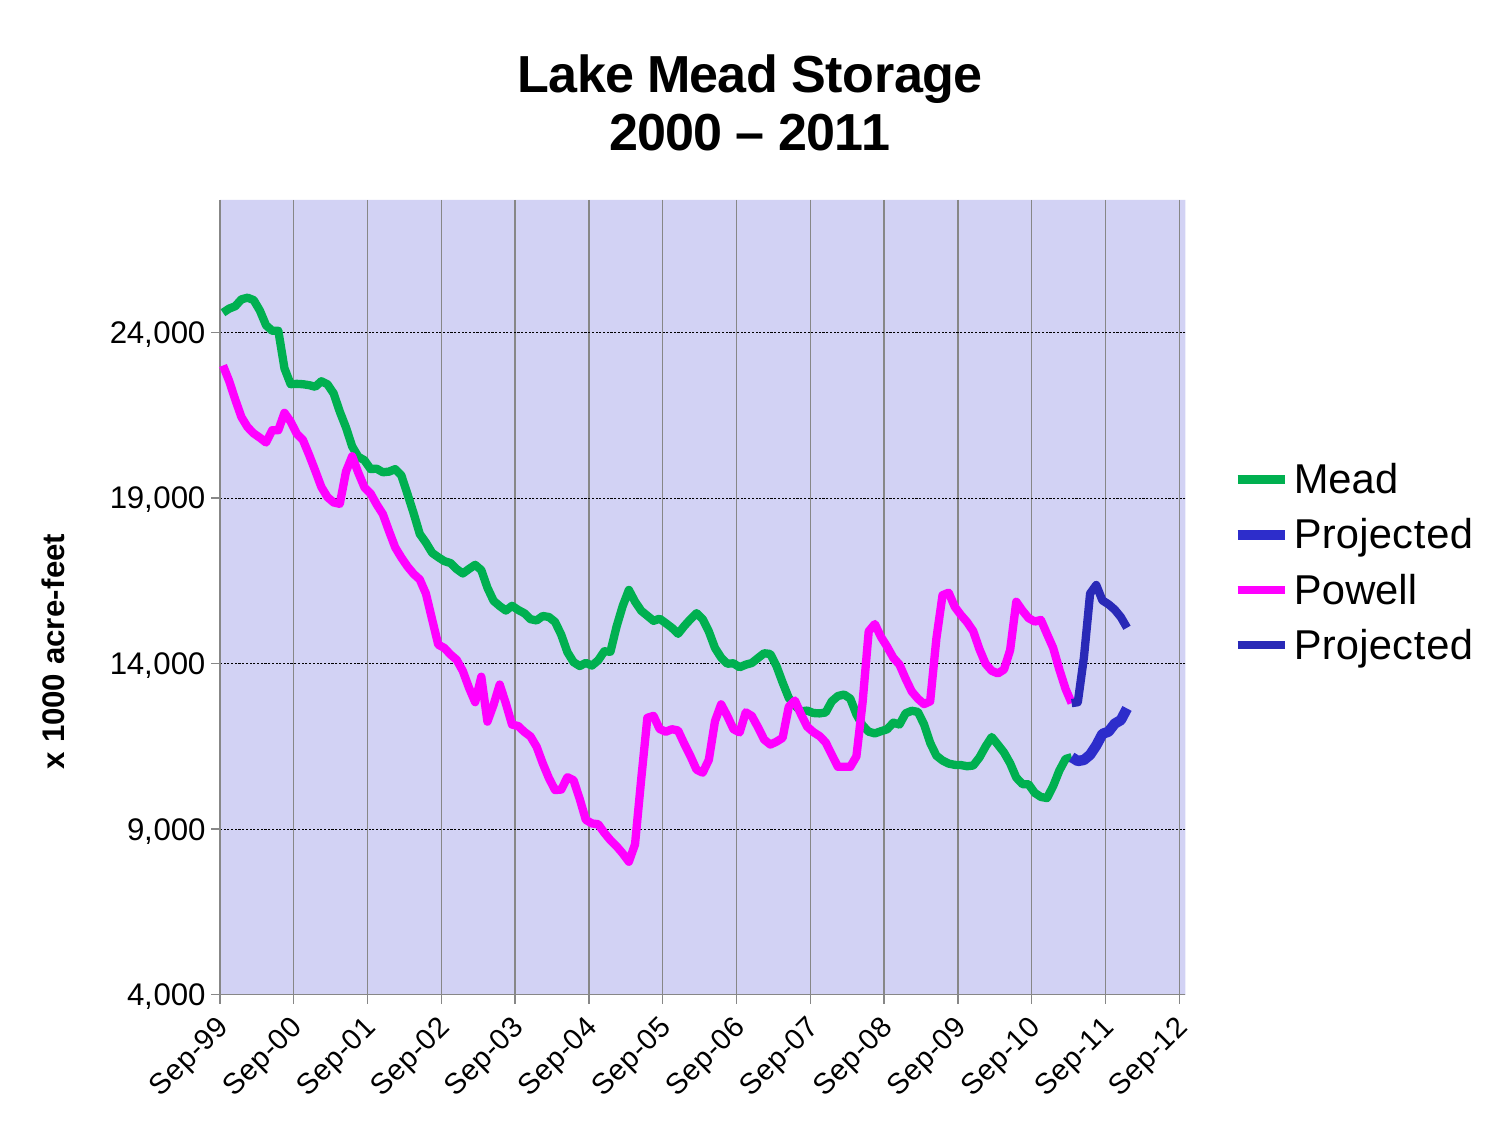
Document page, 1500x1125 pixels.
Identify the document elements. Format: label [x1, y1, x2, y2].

chart [0, 0, 1500, 1125]
